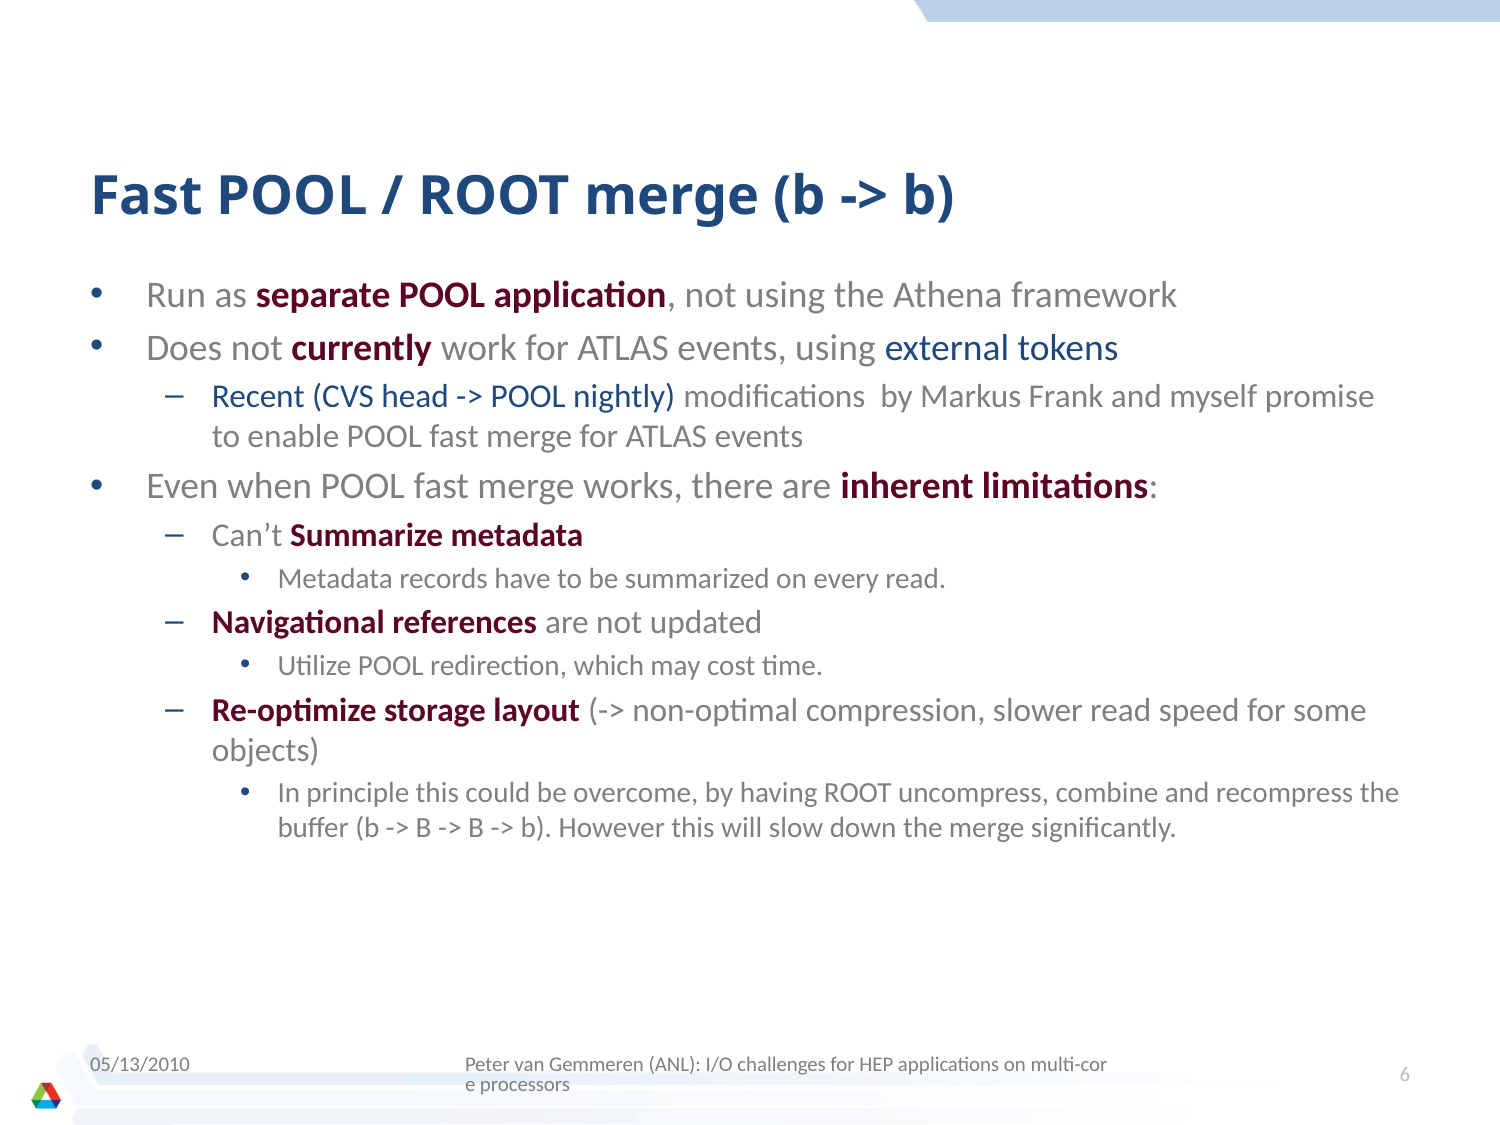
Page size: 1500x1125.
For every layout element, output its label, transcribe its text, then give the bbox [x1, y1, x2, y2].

footer Peter van Gemmeren (ANL): I/O challenges for HEP applications on multi-core processors [450, 1042, 1125, 1103]
list Run as separate POOL application, not using the Athena framework Does not currently work for ATLAS events, using external tokens Recent (CVS head -> POOL nightly) modifications by Markus Frank and myself promise to enable POOL fast merge for ATLAS events Even when POOL fast merge works, there are inherent limitations: Can’t Summarize metadata Metadata records have to be summarized on every read. Navigational references are not updated Utilize POOL redirection, which may cost time. Re-optimize storage layout (-> non-optimal compression, slower read speed for some objects) In principle this could be overcome, by having ROOT uncompress, combine and recompress the buffer (b -> B -> B -> b). However this will slow down the merge significantly. [74, 262, 1426, 1013]
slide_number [75, 1042, 375, 1103]
picture [0, 1039, 1500, 1125]
title Fast POOL / ROOT merge (b -> b) [74, 44, 1426, 233]
picture [0, 0, 1500, 22]
slide_number 6 [1200, 1042, 1425, 1103]
